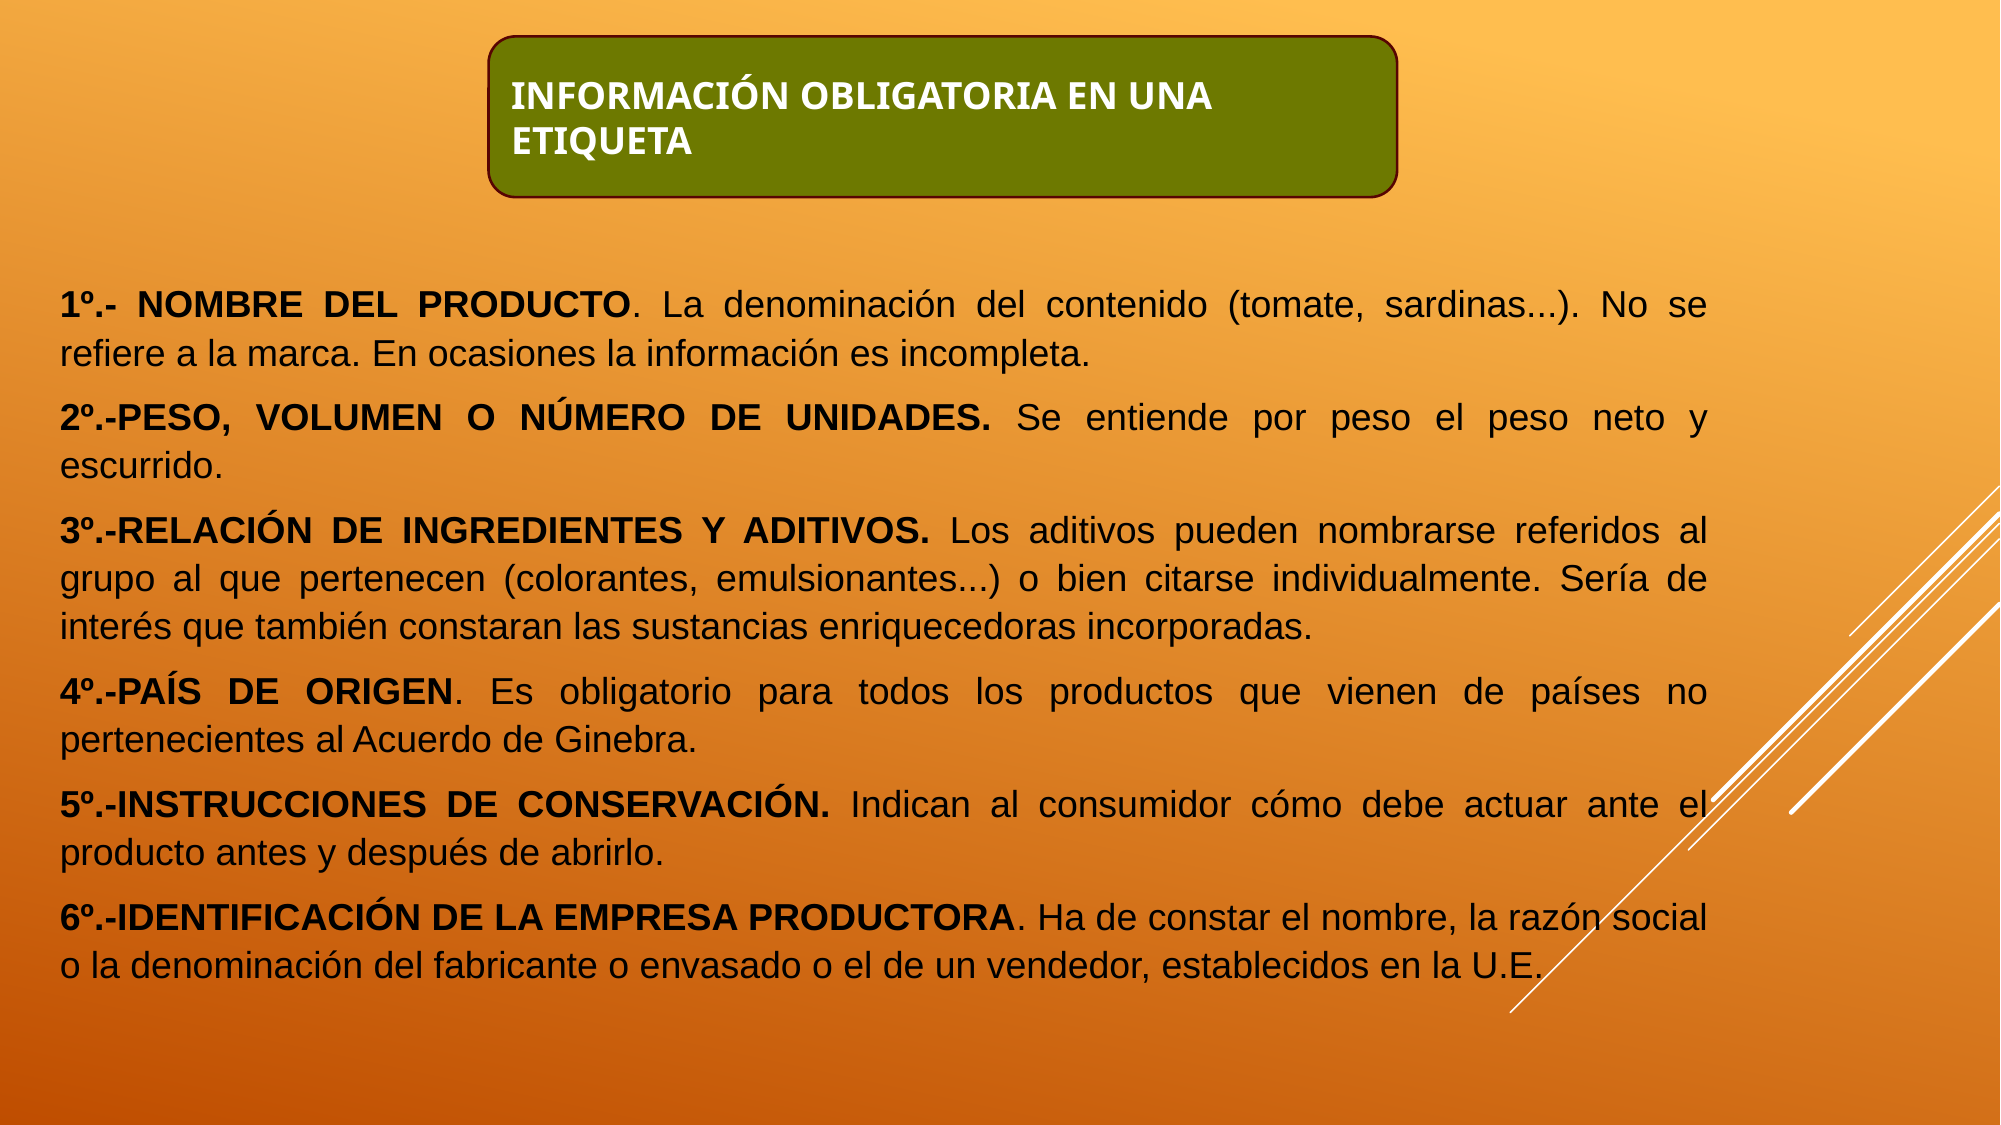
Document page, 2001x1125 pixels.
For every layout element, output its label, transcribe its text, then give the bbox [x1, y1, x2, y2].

text_box INFORMACIÓN OBLIGATORIA EN UNA ETIQUETA [487, 35, 1399, 199]
text_box 1º.- NOMBRE DEL PRODUCTO. La denominación del contenido (tomate, sardinas...). No se refiere a la marca. En ocasiones la información es incompleta. 2º.-PESO, VOLUMEN O NÚMERO DE UNIDADES. Se entiende por peso el peso neto y escurrido. 3º.-RELACIÓN DE INGREDIENTES Y ADITIVOS. Los aditivos pueden nombrarse referidos al grupo al que pertenecen (colorantes, emulsionantes...) o bien citarse individualmente. Sería de interés que también constaran las sustancias enriquecedoras incorporadas. 4º.-PAÍS DE ORIGEN. Es obligatorio para todos los productos que vienen de países no pertenecientes al Acuerdo de Ginebra. 5º.-INSTRUCCIONES DE CONSERVACIÓN. Indican al consumidor cómo debe actuar ante el producto antes y después de abrirlo. 6º.-IDENTIFICACIÓN DE LA EMPRESA PRODUCTORA. Ha de constar el nombre, la razón social o la denominación del fabricante o envasado o el de un vendedor, establecidos en la U.E. [44, 269, 1723, 994]
